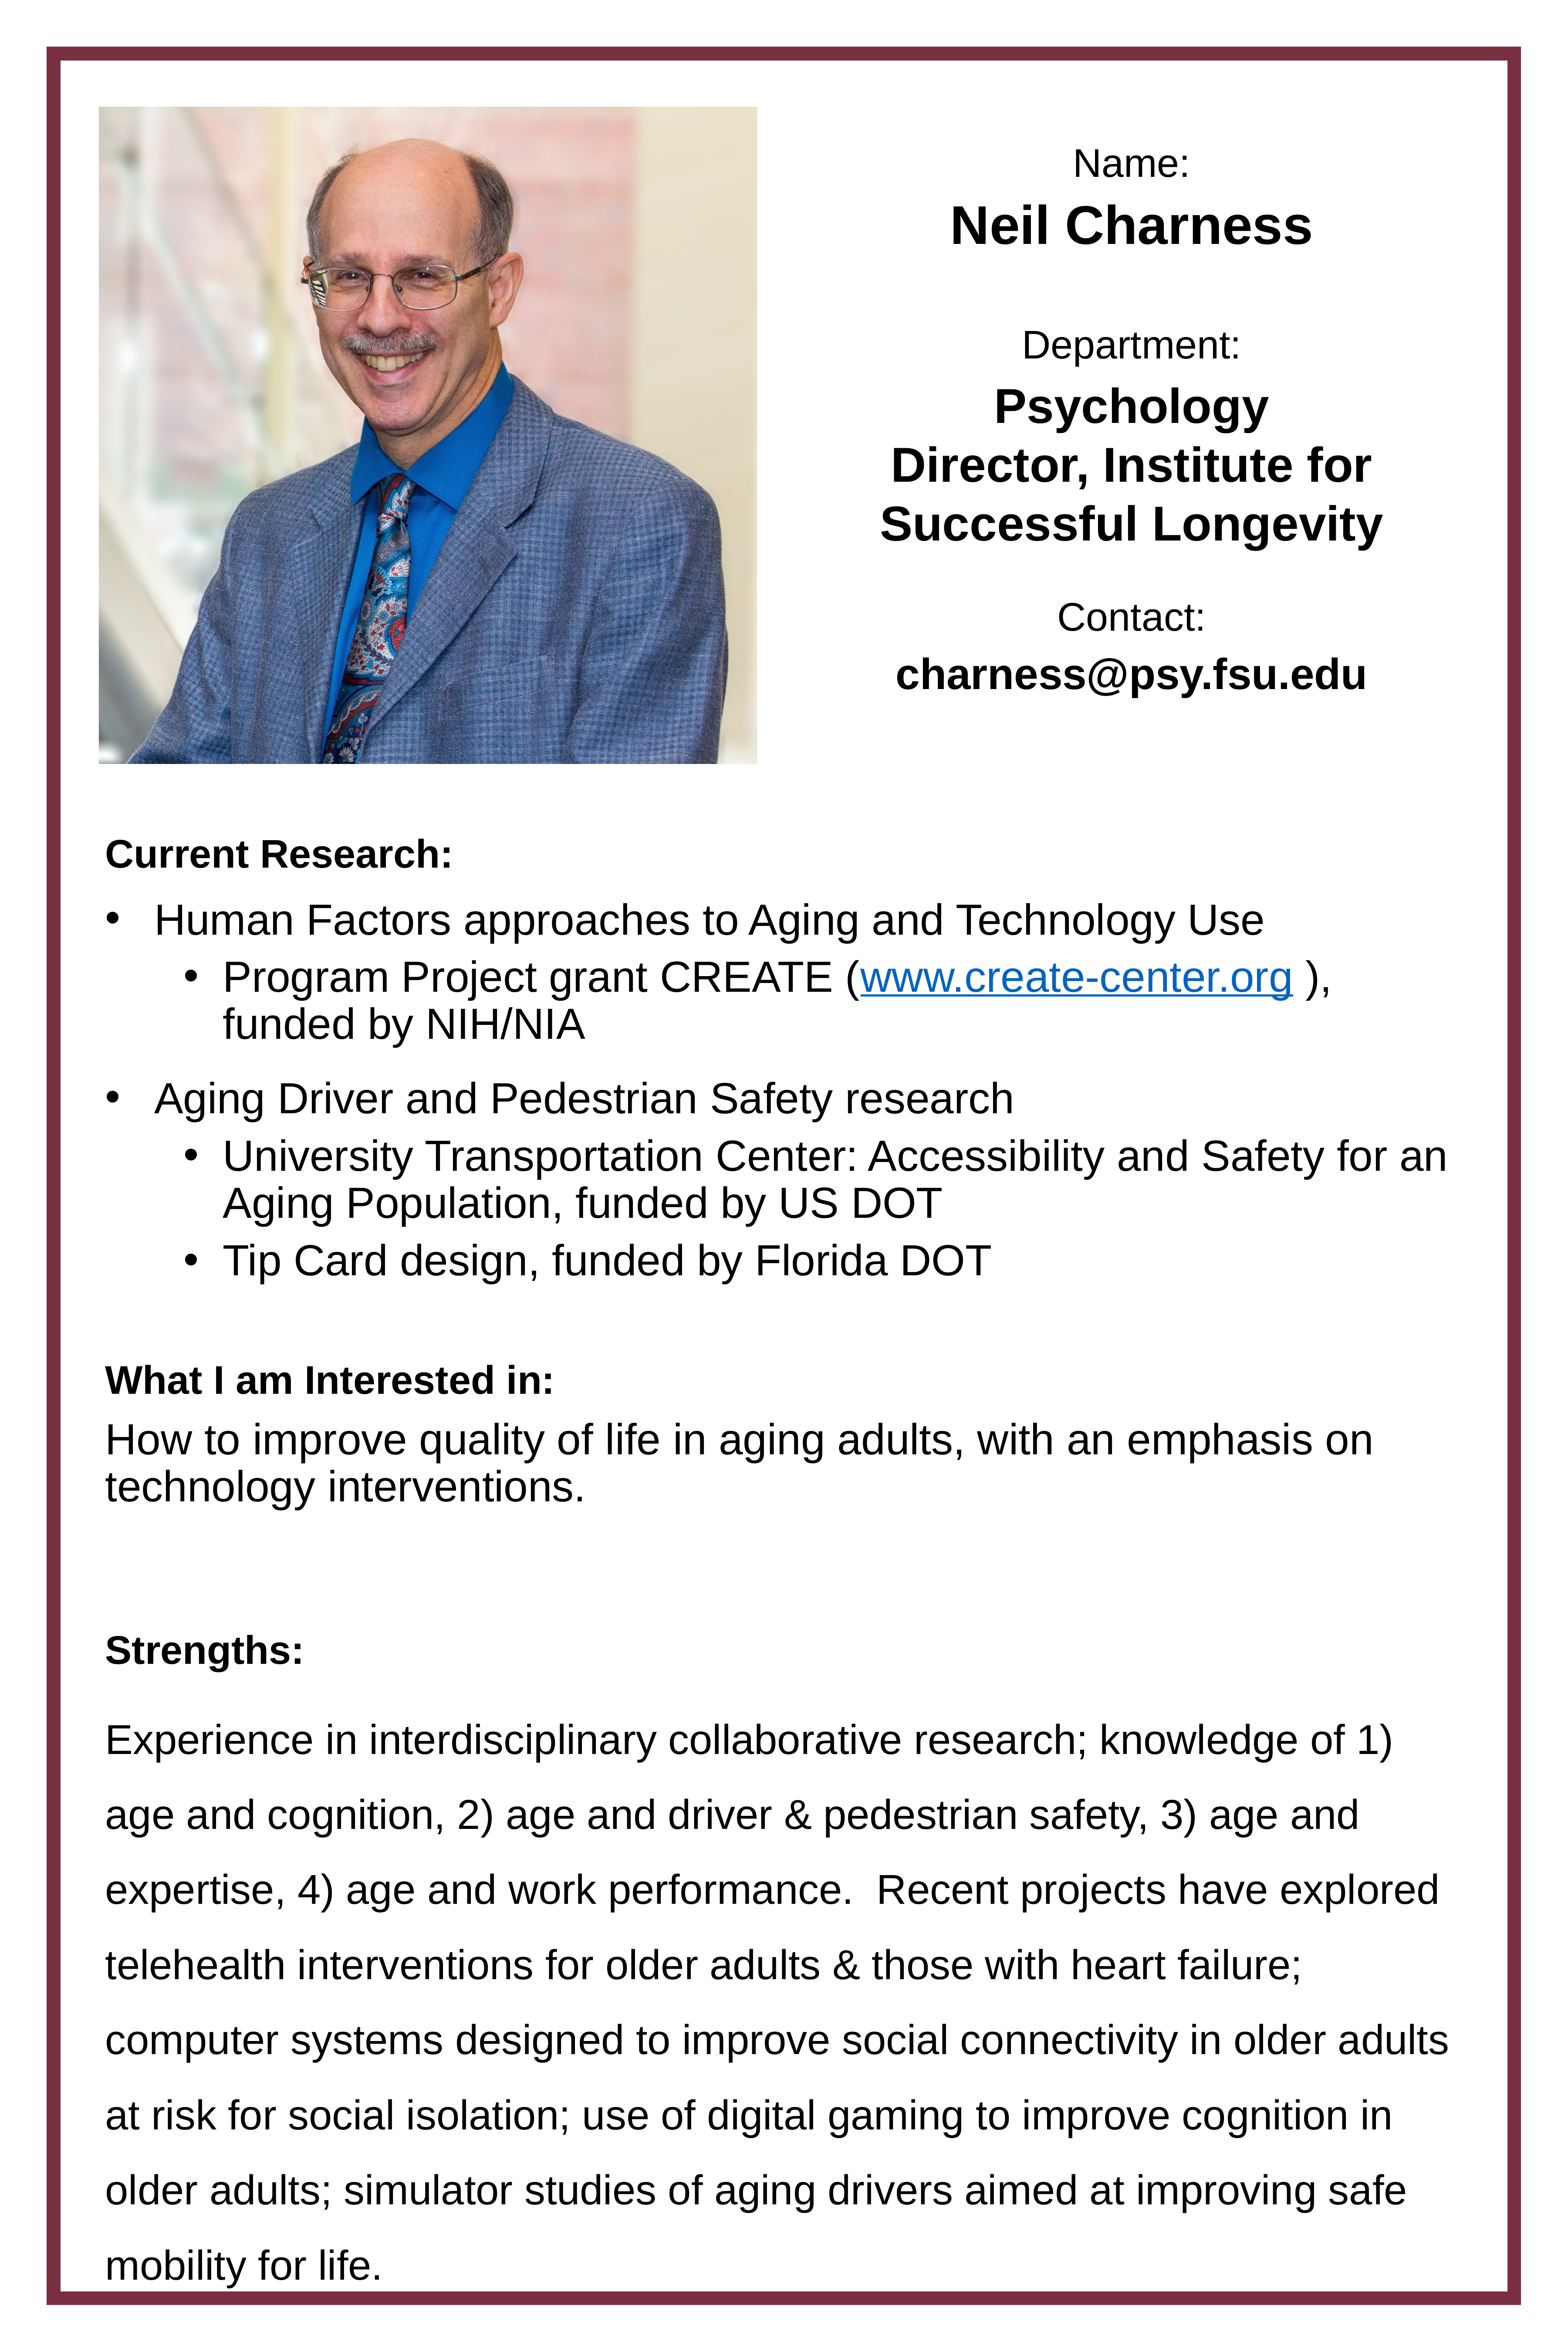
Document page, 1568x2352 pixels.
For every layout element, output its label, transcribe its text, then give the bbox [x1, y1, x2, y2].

list Neil Charness [769, 193, 1495, 265]
picture [98, 105, 757, 764]
list How to improve quality of life in aging adults, with an emphasis on technology interventions. [98, 1414, 1475, 1554]
list charness@psy.fsu.edu [769, 642, 1495, 720]
list Experience in interdisciplinary collaborative research; knowledge of 1) age and cognition, 2) age and driver & pedestrian safety, 3) age and expertise, 4) age and work performance. Recent projects have explored telehealth interventions for older adults & those with heart failure; computer systems designed to improve social connectivity in older adults at risk for social isolation; use of digital gaming to improve cognition in older adults; simulator studies of aging drivers aimed at improving safe mobility for life. [98, 1684, 1475, 2241]
list Psychology Director, Institute for Successful Longevity [769, 371, 1495, 517]
list Human Factors approaches to Aging and Technology Use Program Project grant CREATE (www.create-center.org ), funded by NIH/NIA Aging Driver and Pedestrian Safety research University Transportation Center: Accessibility and Safety for an Aging Population, funded by US DOT Tip Card design, funded by Florida DOT [98, 888, 1475, 1305]
